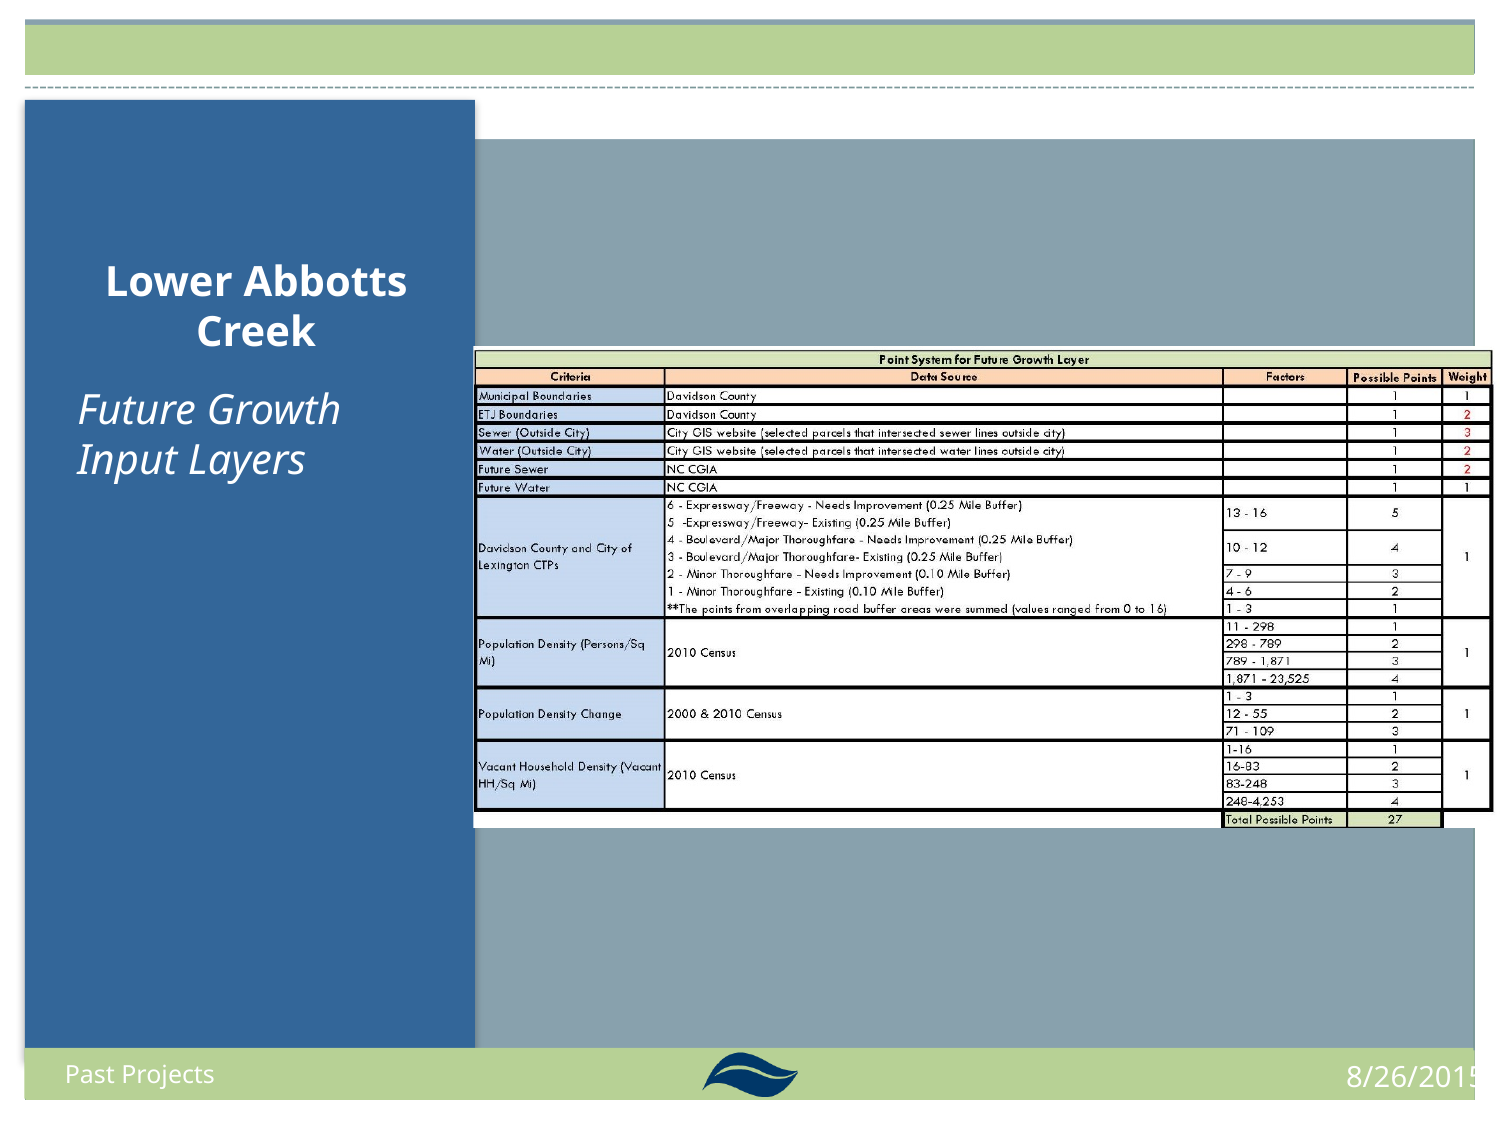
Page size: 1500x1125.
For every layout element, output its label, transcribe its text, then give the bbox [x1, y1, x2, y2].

picture [702, 1052, 798, 1097]
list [473, 346, 1500, 829]
footer Past Projects [50, 1051, 638, 1112]
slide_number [1000, 1050, 1500, 1111]
title Lower Abbotts Creek [62, 183, 451, 363]
list Future Growth Input Layers [62, 375, 450, 1005]
